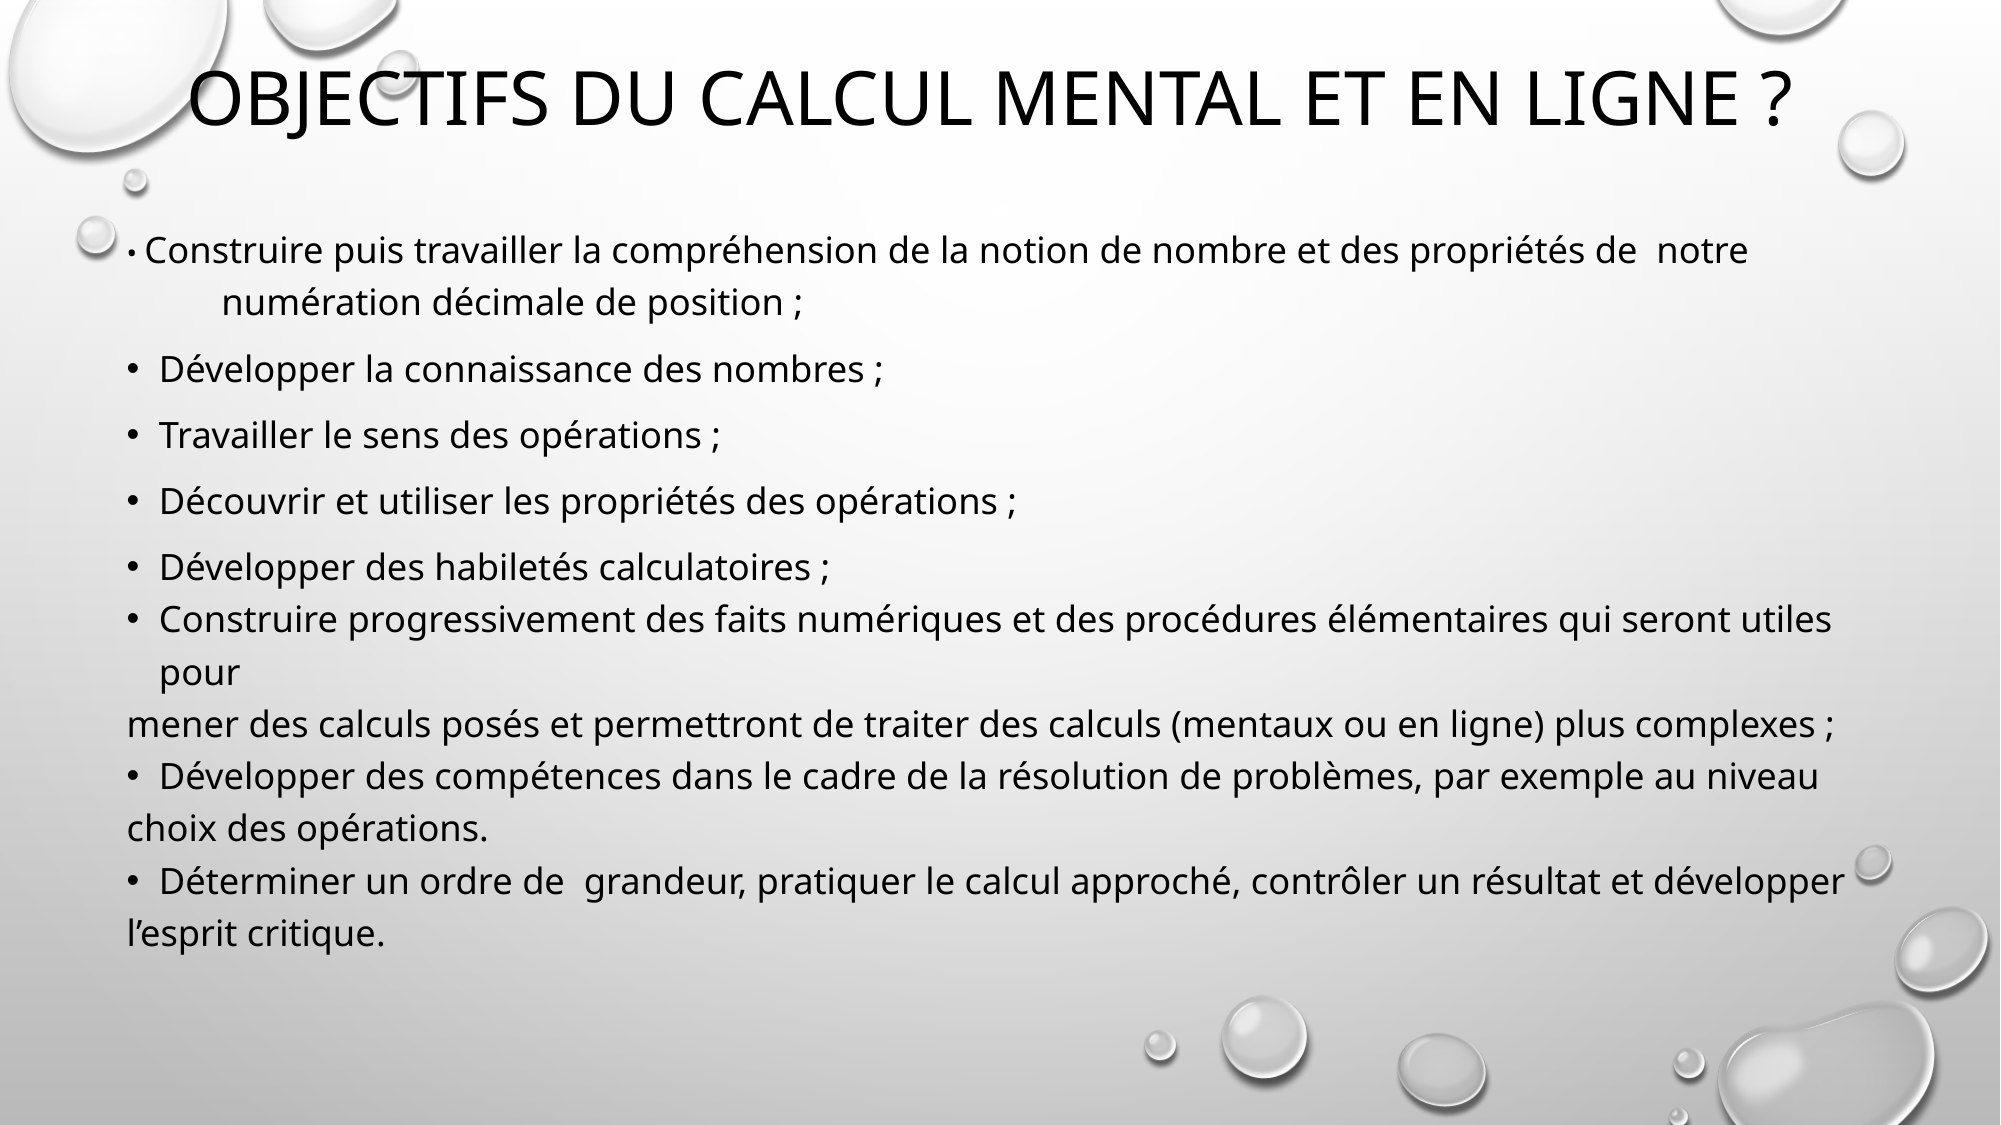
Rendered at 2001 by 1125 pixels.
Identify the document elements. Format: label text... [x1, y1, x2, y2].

title Objectifs Du calcul mental et en ligne ? [149, 48, 1851, 155]
picture [0, 0, 2000, 1125]
list • Construire puis travailler la compréhension de la notion de nombre et des propriétés de notre numération décimale de position ; Développer la connaissance des nombres ; Travailler le sens des opérations ; Découvrir et utiliser les propriétés des opérations ; Développer des habiletés calculatoires ; Construire progressivement des faits numériques et des procédures élémentaires qui seront utiles pour mener des calculs posés et permettront de traiter des calculs (mentaux ou en ligne) plus complexes ; Développer des compétences dans le cadre de la résolution de problèmes, par exemple au niveau choix des opérations. Déterminer un ordre de grandeur, pratiquer le calcul approché, contrôler un résultat et développer l’esprit critique. [111, 211, 1893, 1040]
